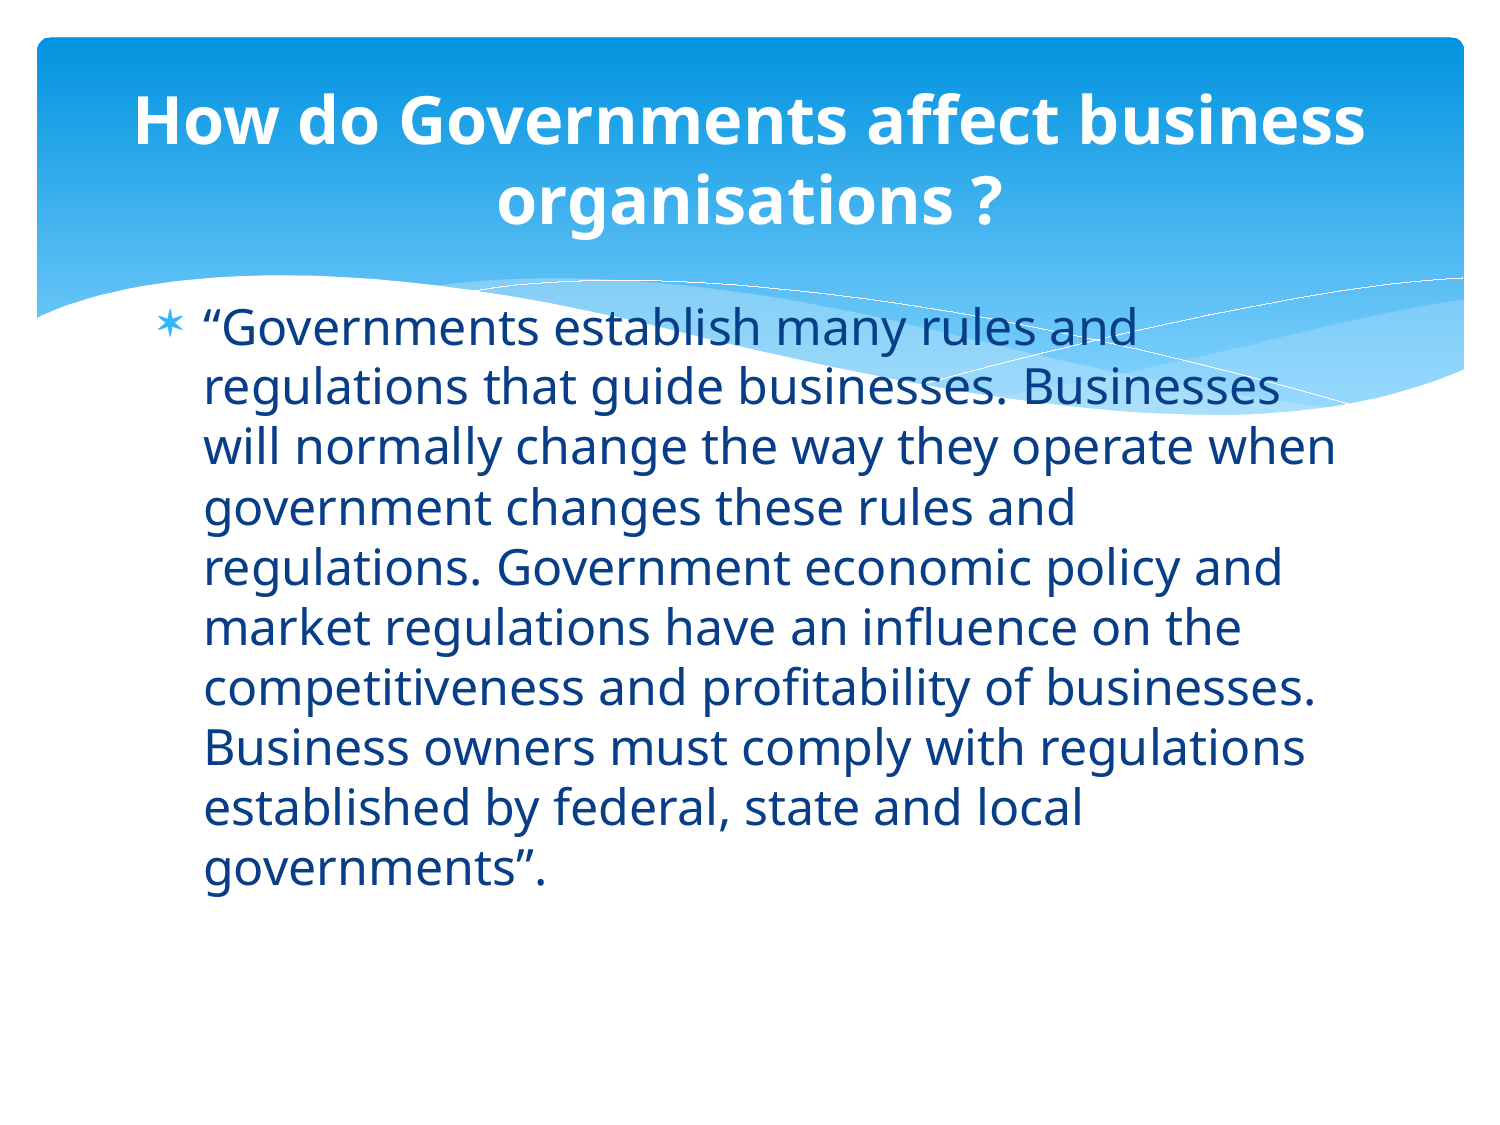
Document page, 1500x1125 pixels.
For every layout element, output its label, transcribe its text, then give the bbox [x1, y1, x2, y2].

list “Governments establish many rules and regulations that guide businesses. Businesses will normally change the way they operate when government changes these rules and regulations. Government economic policy and market regulations have an influence on the competitiveness and profitability of businesses. Business owners must comply with regulations established by federal, state and local governments”. [143, 287, 1359, 1005]
title How do Governments affect business organisations ? [75, 55, 1425, 261]
